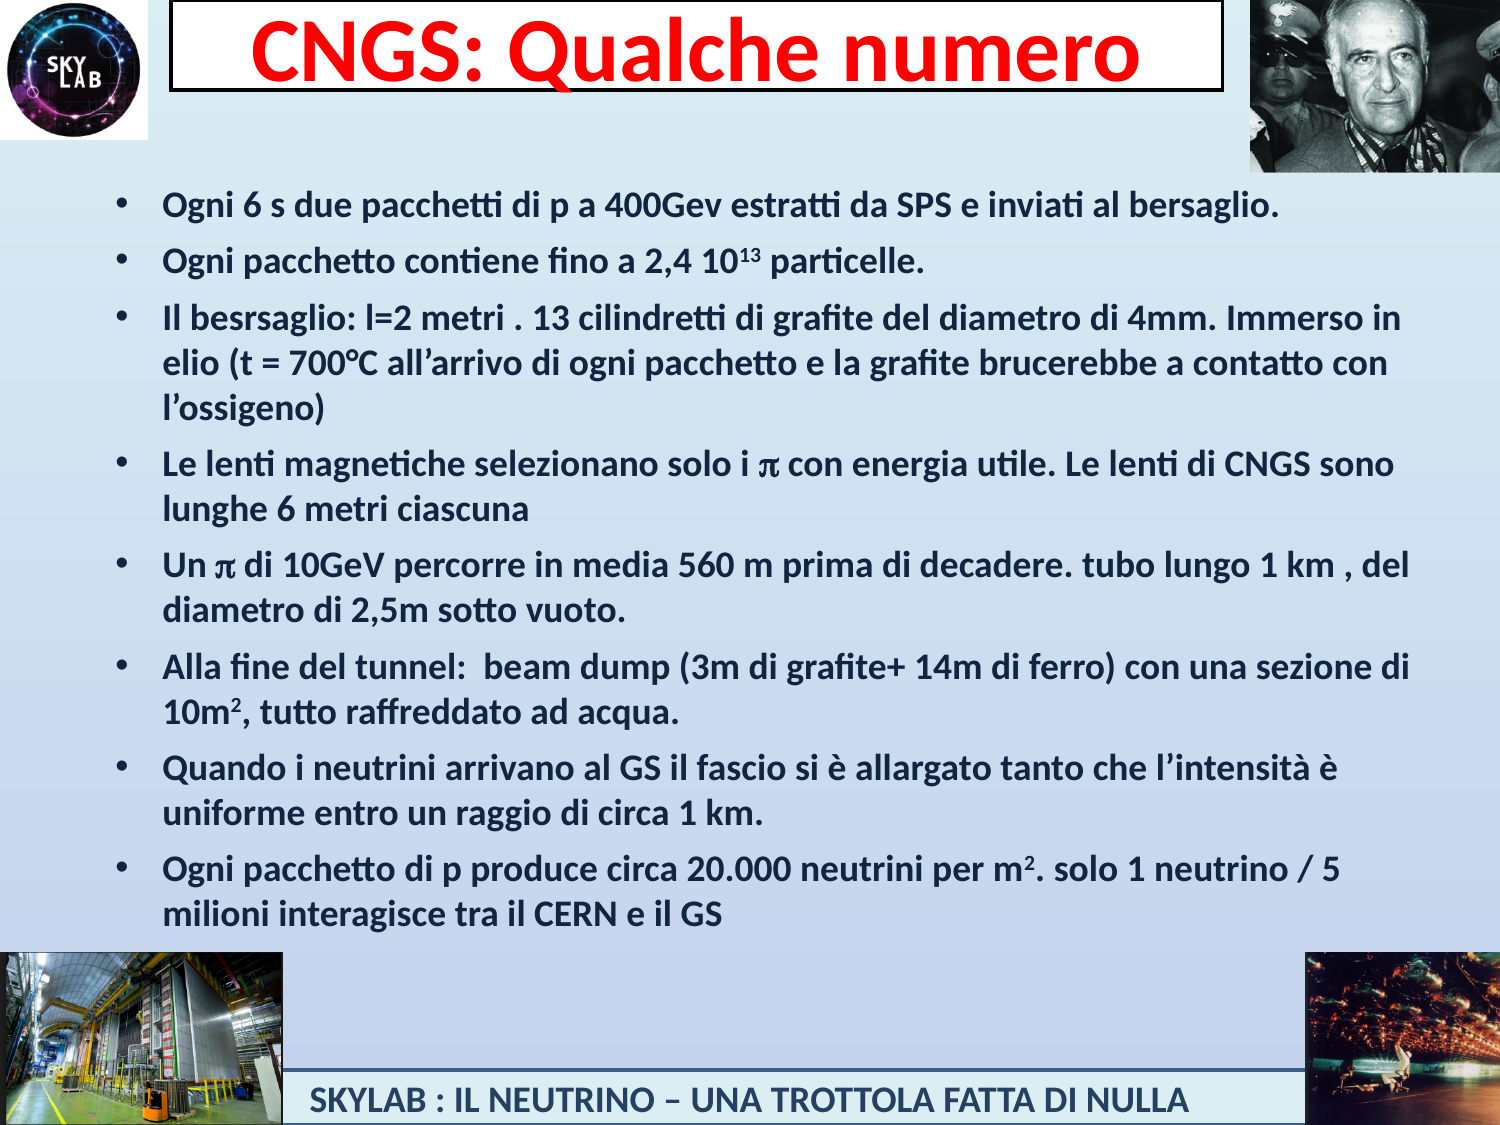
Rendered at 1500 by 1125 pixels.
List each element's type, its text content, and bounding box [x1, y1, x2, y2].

picture [1250, 0, 1500, 173]
picture [1305, 952, 1500, 1125]
title CNGS: Qualche numero [169, 0, 1224, 92]
list Ogni 6 s due pacchetti di p a 400Gev estratti da SPS e inviati al bersaglio. Ogni pacchetto contiene fino a 2,4 1013 particelle. Il besrsaglio: l=2 metri . 13 cilindretti di grafite del diametro di 4mm. Immerso in elio (t = 700°C all’arrivo di ogni pacchetto e la grafite brucerebbe a contatto con l’ossigeno) Le lenti magnetiche selezionano solo i  con energia utile. Le lenti di CNGS sono lunghe 6 metri ciascuna Un  di 10GeV percorre in media 560 m prima di decadere. tubo lungo 1 km , del diametro di 2,5m sotto vuoto. Alla fine del tunnel: beam dump (3m di grafite+ 14m di ferro) con una sezione di 10m2, tutto raffreddato ad acqua. Quando i neutrini arrivano al GS il fascio si è allargato tanto che l’intensità è uniforme entro un raggio di circa 1 km. Ogni pacchetto di p produce circa 20.000 neutrini per m2. solo 1 neutrino / 5 milioni interagisce tra il CERN e il GS [100, 172, 1451, 1071]
picture [0, 0, 148, 140]
picture [0, 952, 283, 1125]
